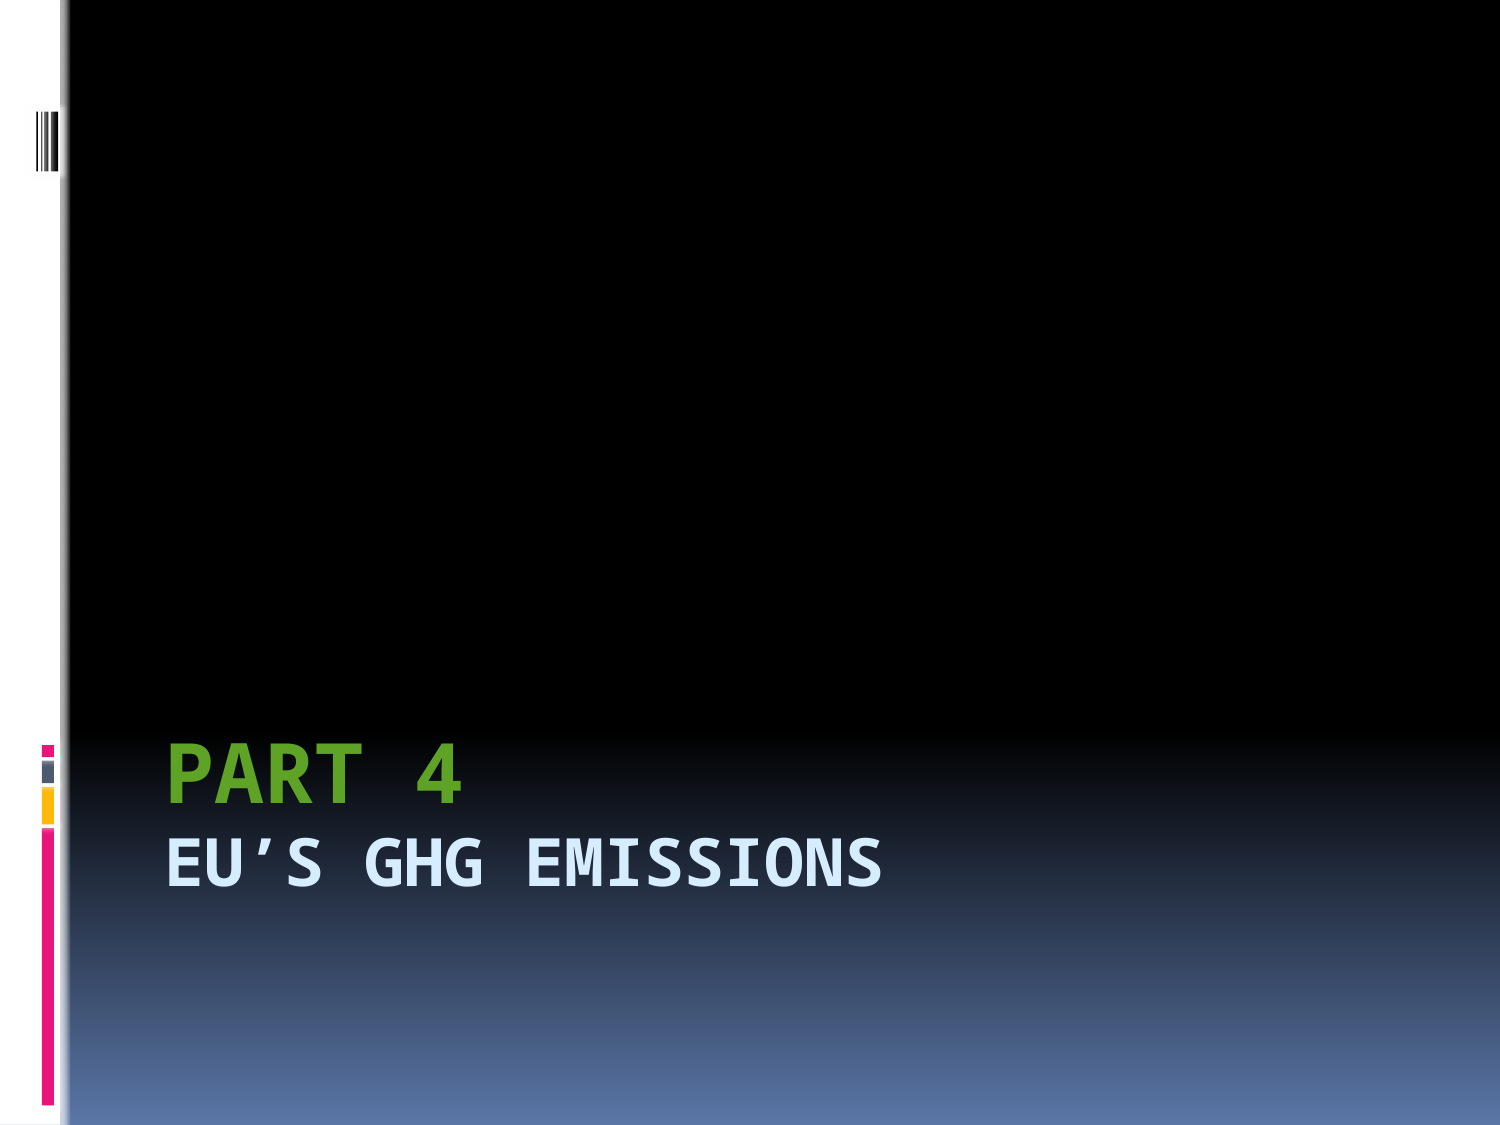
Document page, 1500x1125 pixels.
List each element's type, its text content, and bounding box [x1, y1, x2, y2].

title Part 4 Eu’s GHG Emissions [150, 712, 1425, 1037]
